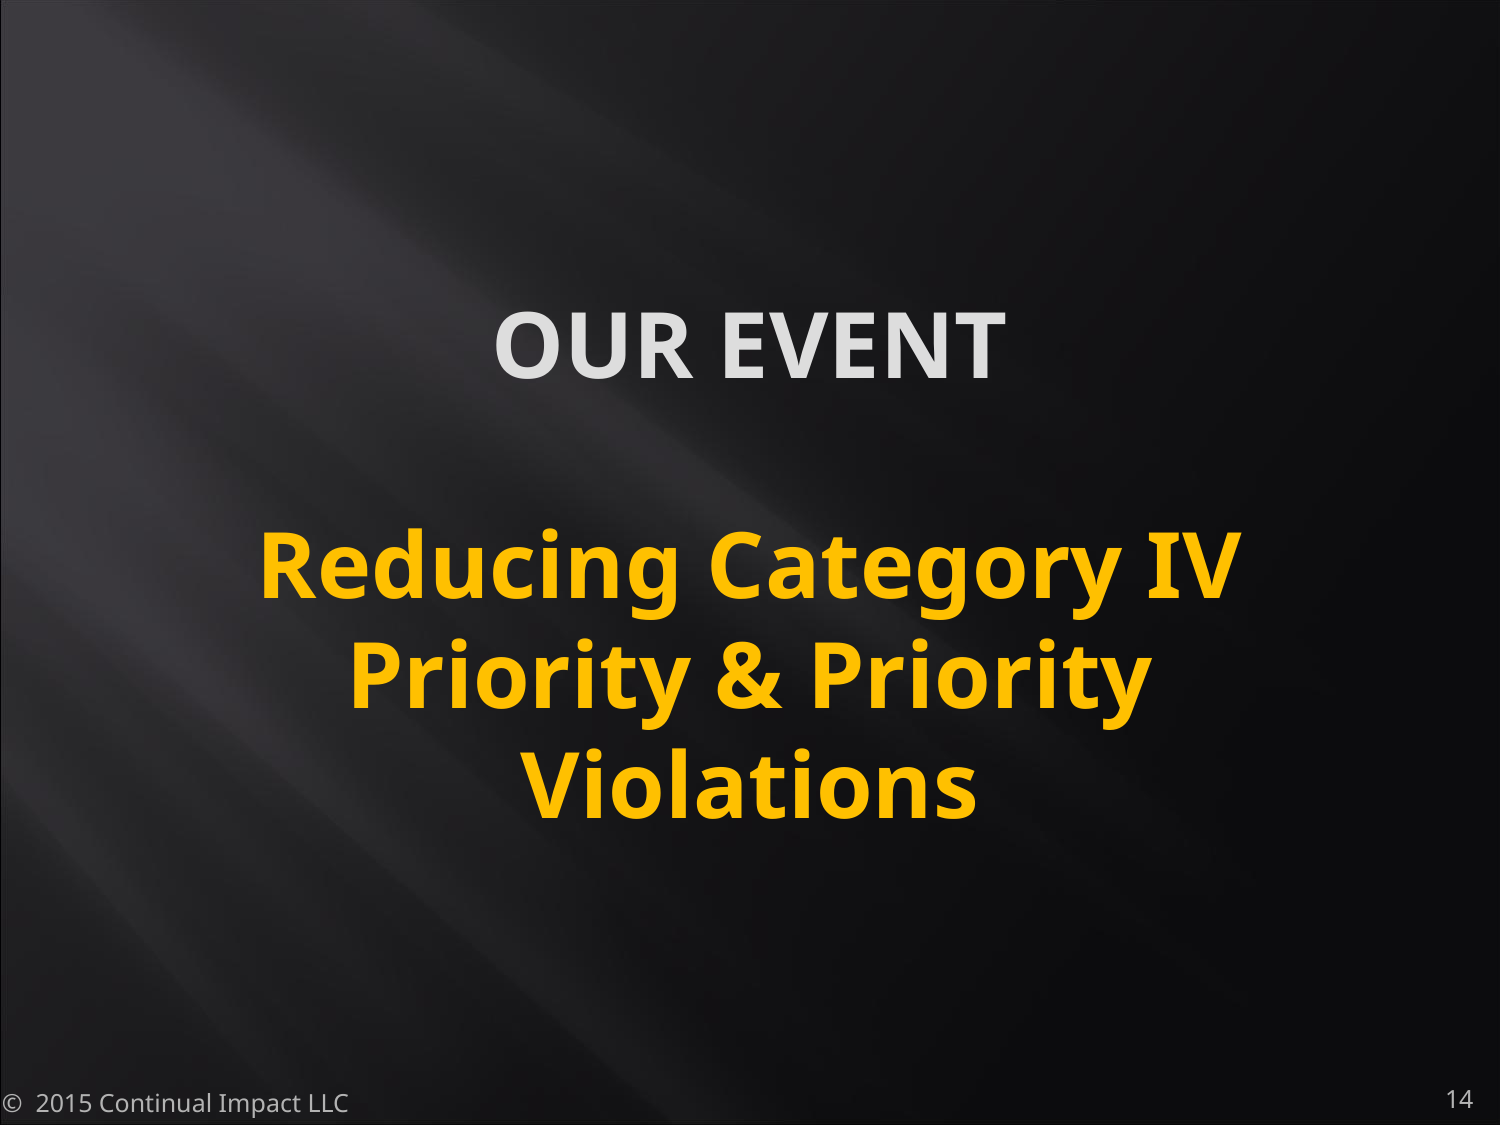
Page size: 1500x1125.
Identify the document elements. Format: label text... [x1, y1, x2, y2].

title Our event Reducing Category IV Priority & Priority Violations [112, 450, 1388, 674]
footer © 2015 Continual Impact LLC [1, 1023, 572, 1125]
slide_number 14 [1418, 1062, 1500, 1125]
picture [0, 0, 1500, 1125]
